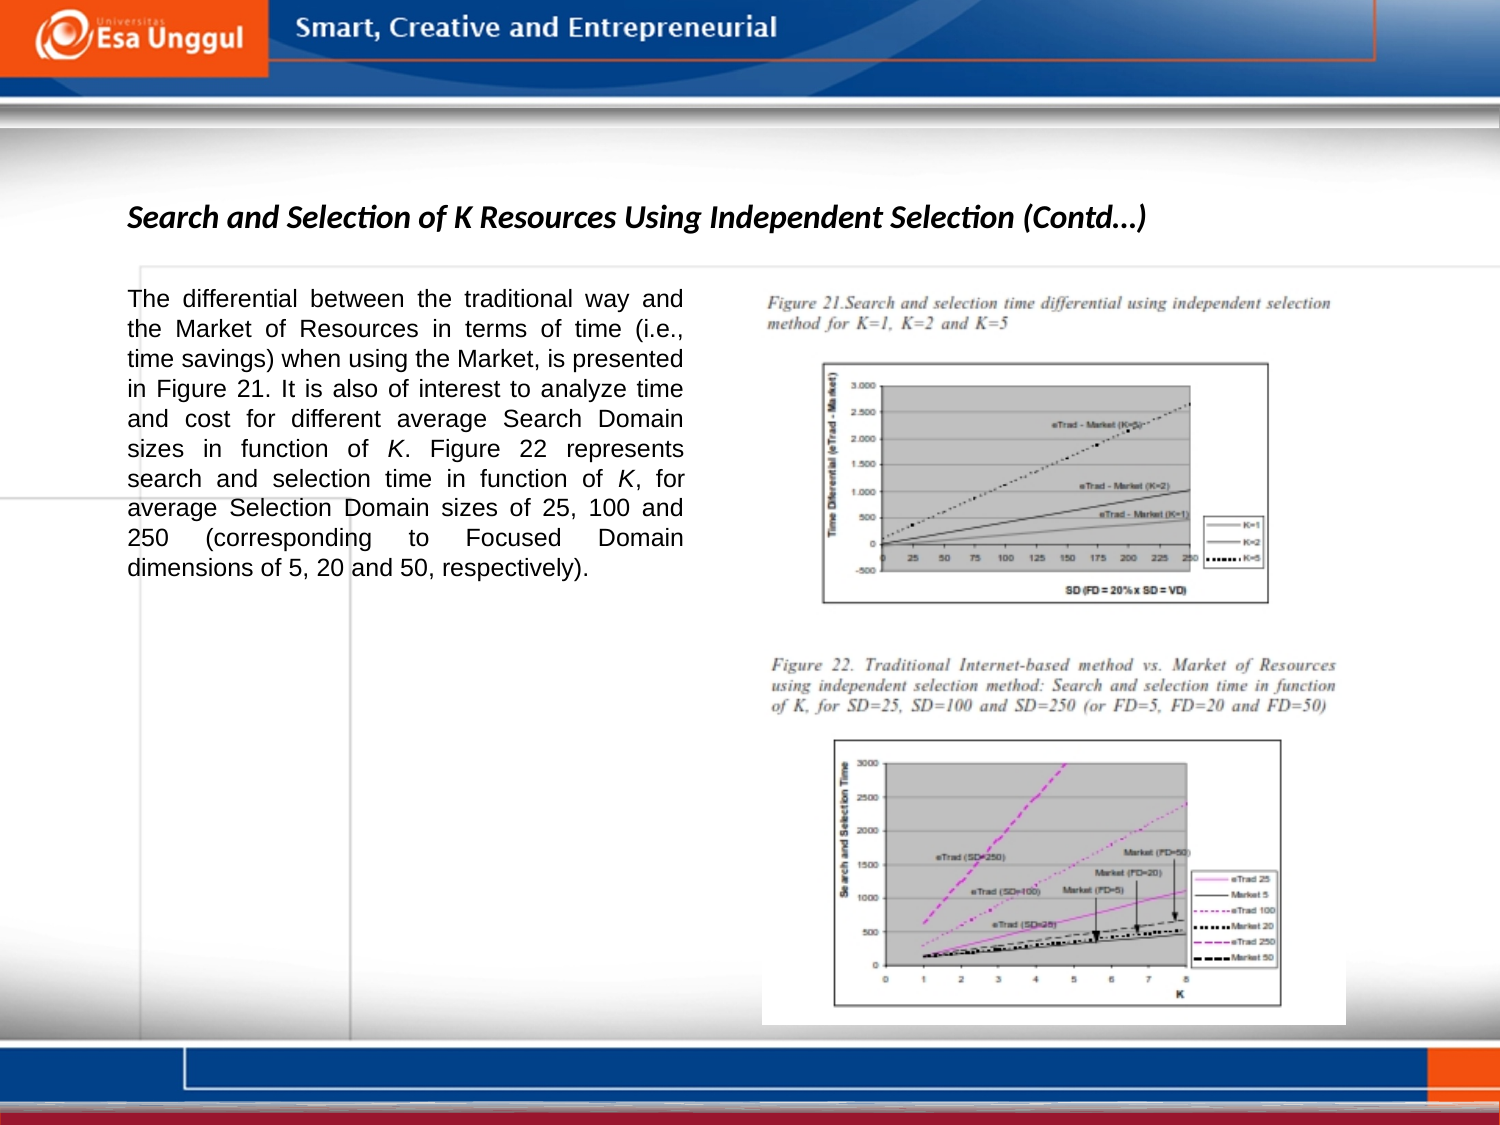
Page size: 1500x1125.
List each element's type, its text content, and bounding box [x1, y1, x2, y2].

text_box The differential between the traditional way and the Market of Resources in terms of time (i.e., time savings) when using the Market, is presented in Figure 21. It is also of interest to analyze time and cost for different average Search Domain sizes in function of K. Figure 22 represents search and selection time in function of K, for average Selection Domain sizes of 25, 100 and 250 (corresponding to Focused Domain dimensions of 5, 20 and 50, respectively). [112, 275, 700, 620]
picture [0, 0, 1500, 109]
picture [0, 128, 1500, 1101]
text_box [0, 1113, 1500, 1125]
text_box Search and Selection of K Resources Using Independent Selection (Contd…) [112, 187, 1400, 243]
